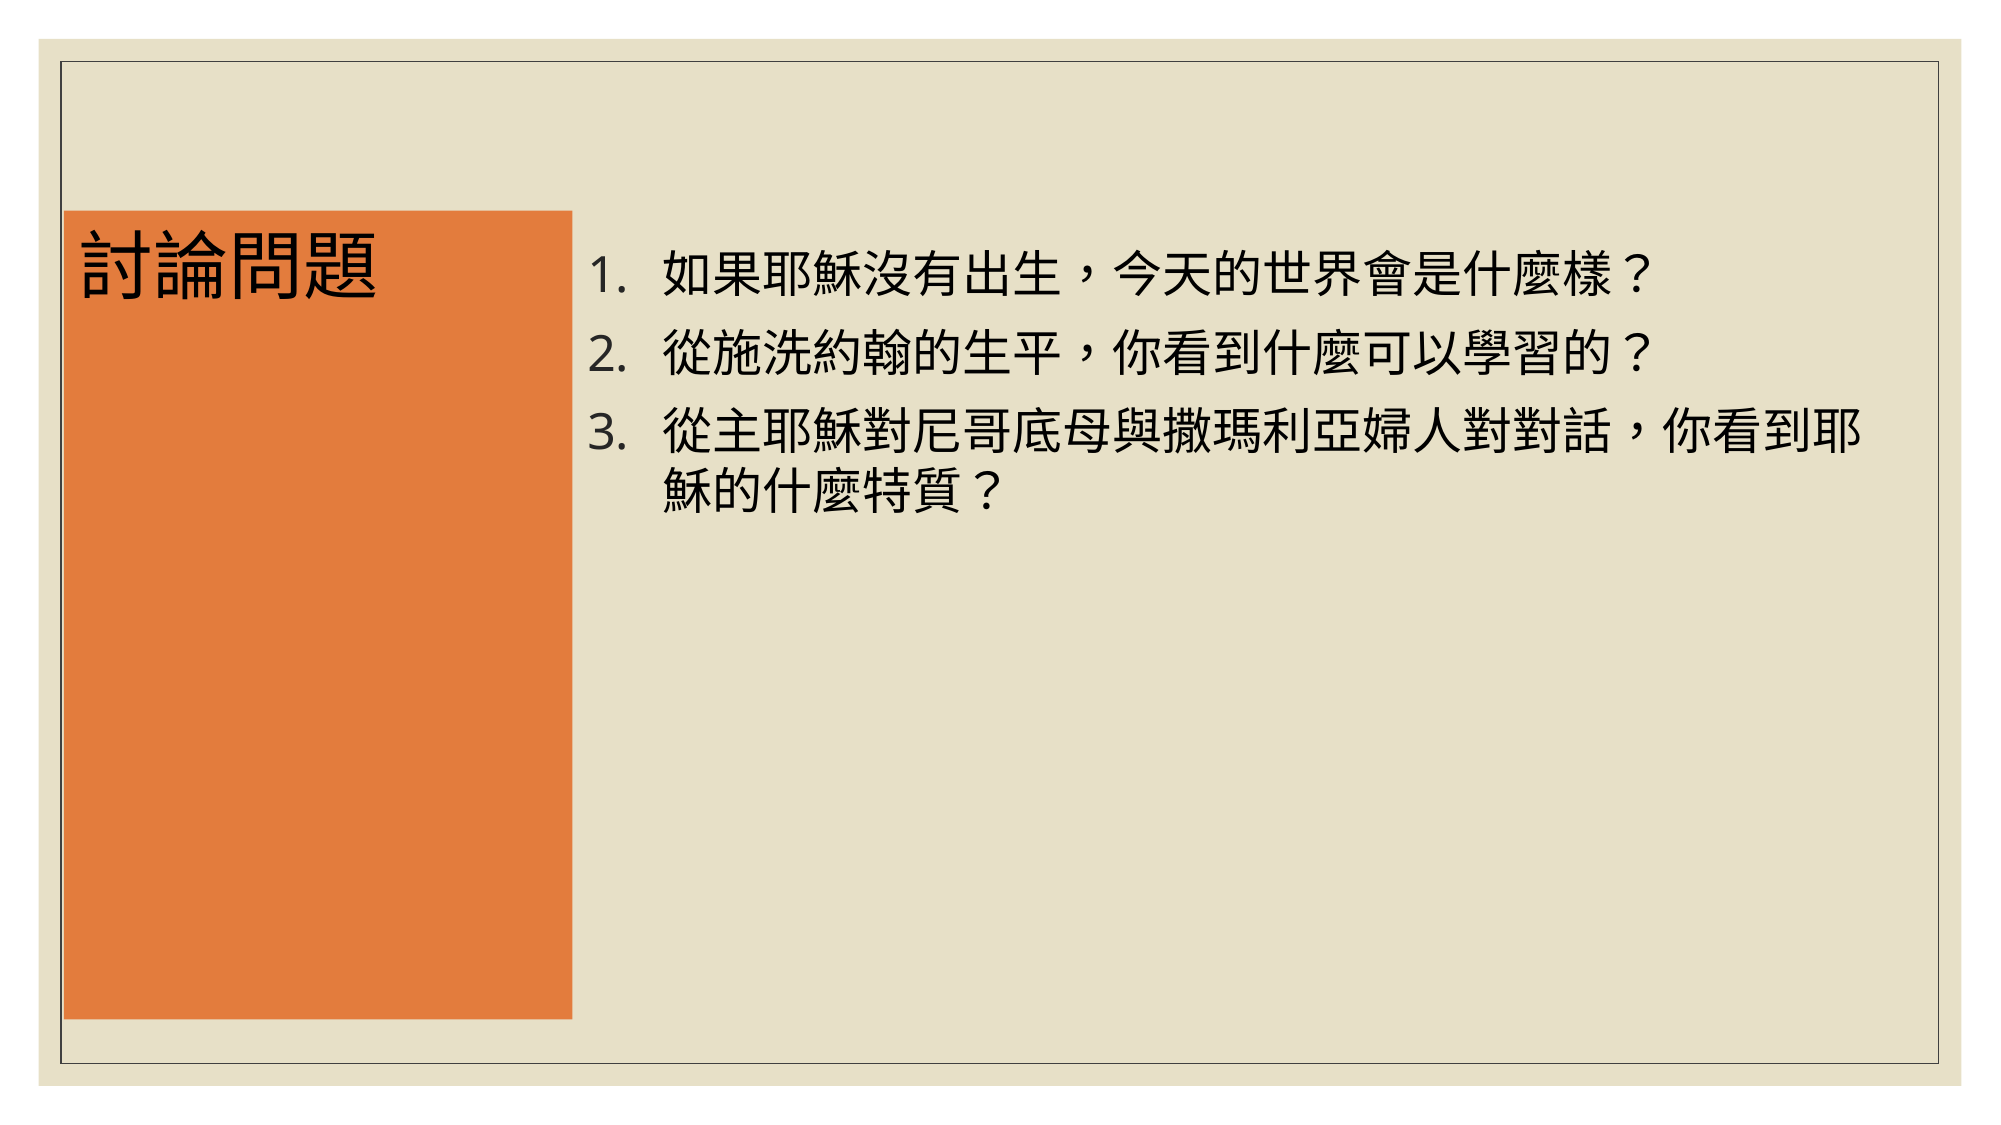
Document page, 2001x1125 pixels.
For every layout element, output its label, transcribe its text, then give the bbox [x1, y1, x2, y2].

list 如果耶穌沒有出生，今天的世界會是什麼樣？ 從施洗約翰的生平，你看到什麼可以學習的？ 從主耶穌對尼哥底母與撒瑪利亞婦人對對話，你看到耶穌的什麼特質？ [573, 234, 1904, 1020]
text_box 討論問題 [63, 210, 573, 1020]
